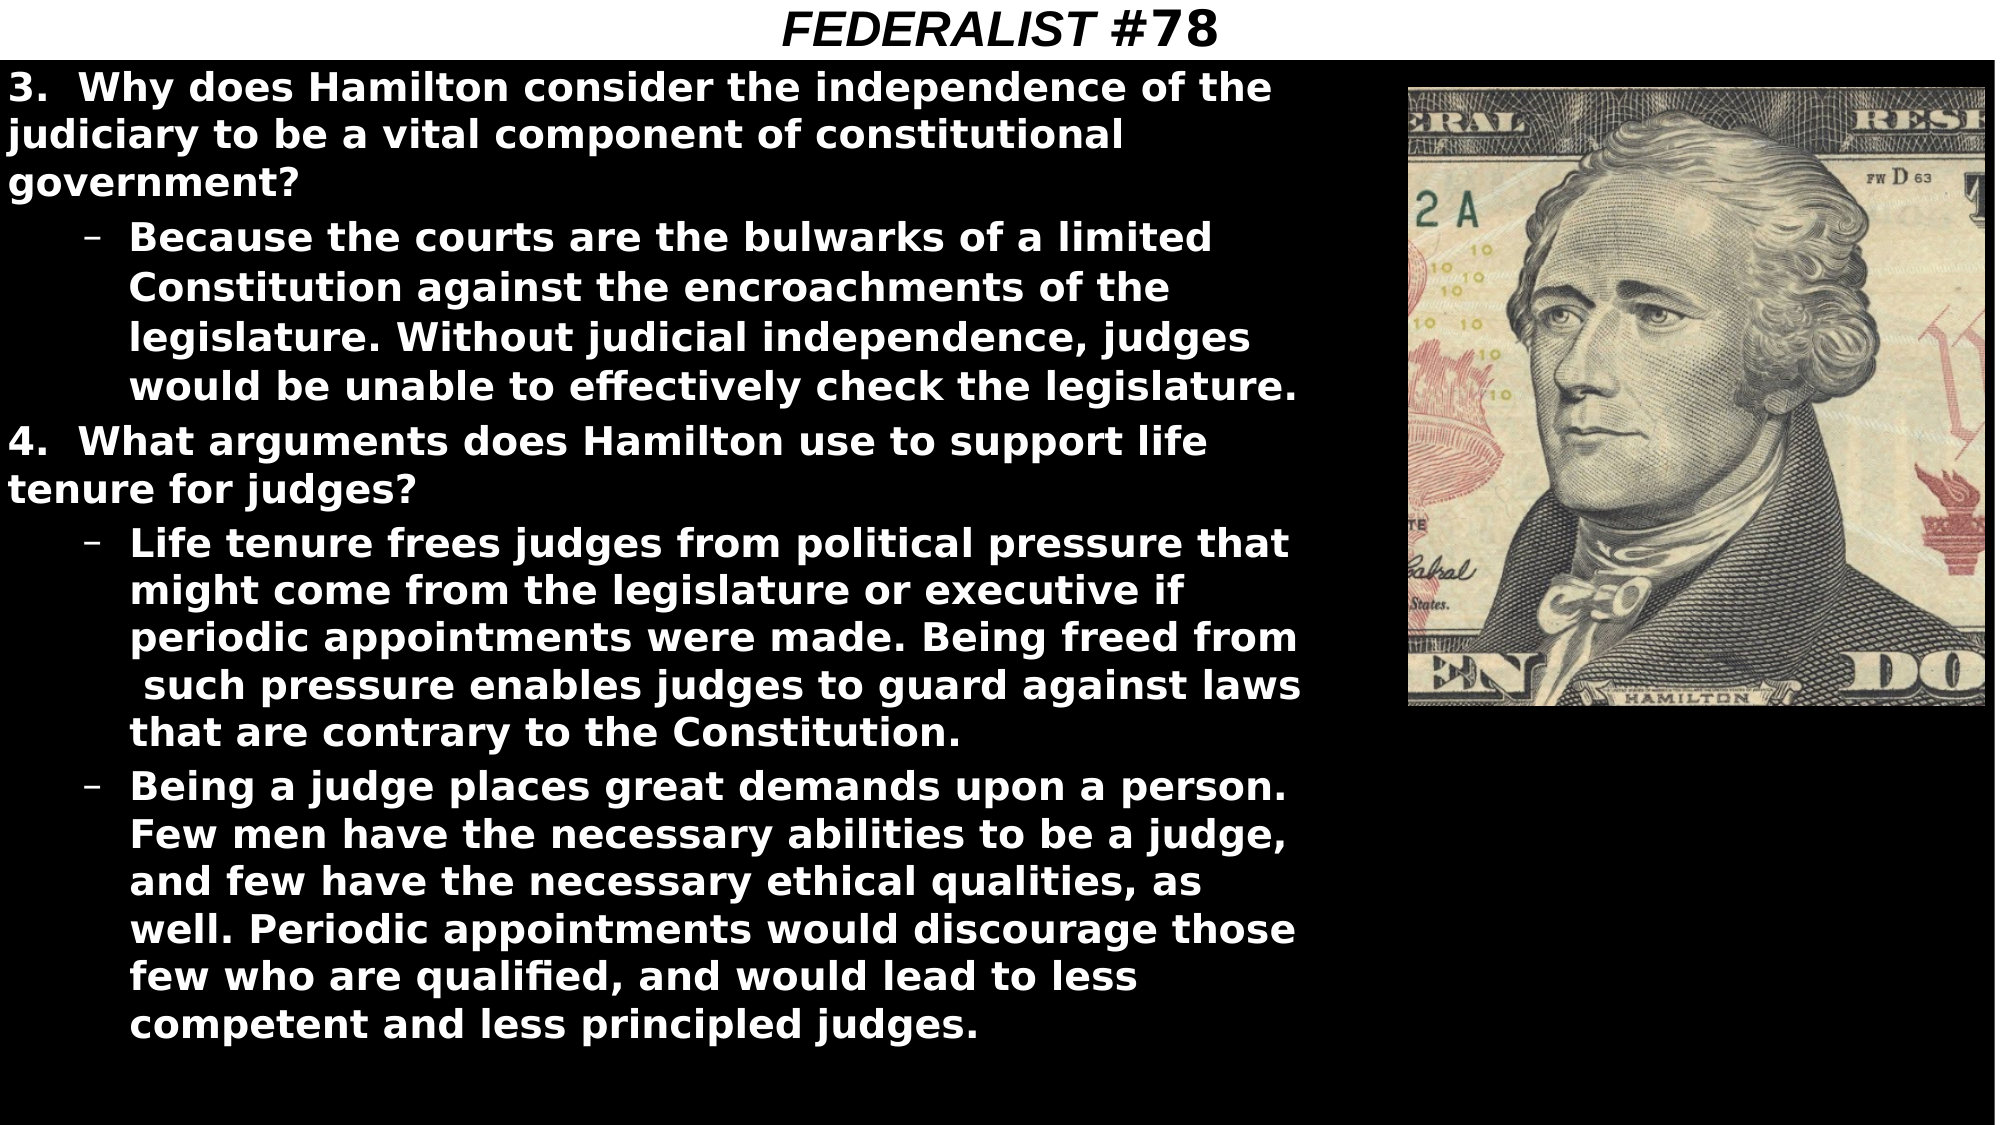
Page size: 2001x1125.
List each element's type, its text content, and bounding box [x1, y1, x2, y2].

picture [1407, 87, 1985, 707]
title FEDERALIST #78 [453, 0, 1547, 60]
text_box 3. Why does Hamilton consider the independence of the judiciary to be a vital component of constitutional government? Because the courts are the bulwarks of a limited Constitution against the encroachments of the legislature. Without judicial independence, judges would be unable to eﬀectively check the legislature. 4. What arguments does Hamilton use to support life tenure for judges? Life tenure frees judges from political pressure that might come from the legislature or executive if periodic appointments were made. Being freed from such pressure enables judges to guard against laws that are contrary to the Constitution. Being a judge places great demands upon a person. Few men have the necessary abilities to be a judge, and few have the necessary ethical qualities, as well. Periodic appointments would discourage those few who are qualiﬁed, and would lead to less competent and less principled judges. [5, 56, 1388, 1101]
text_box [0, 60, 1995, 1125]
